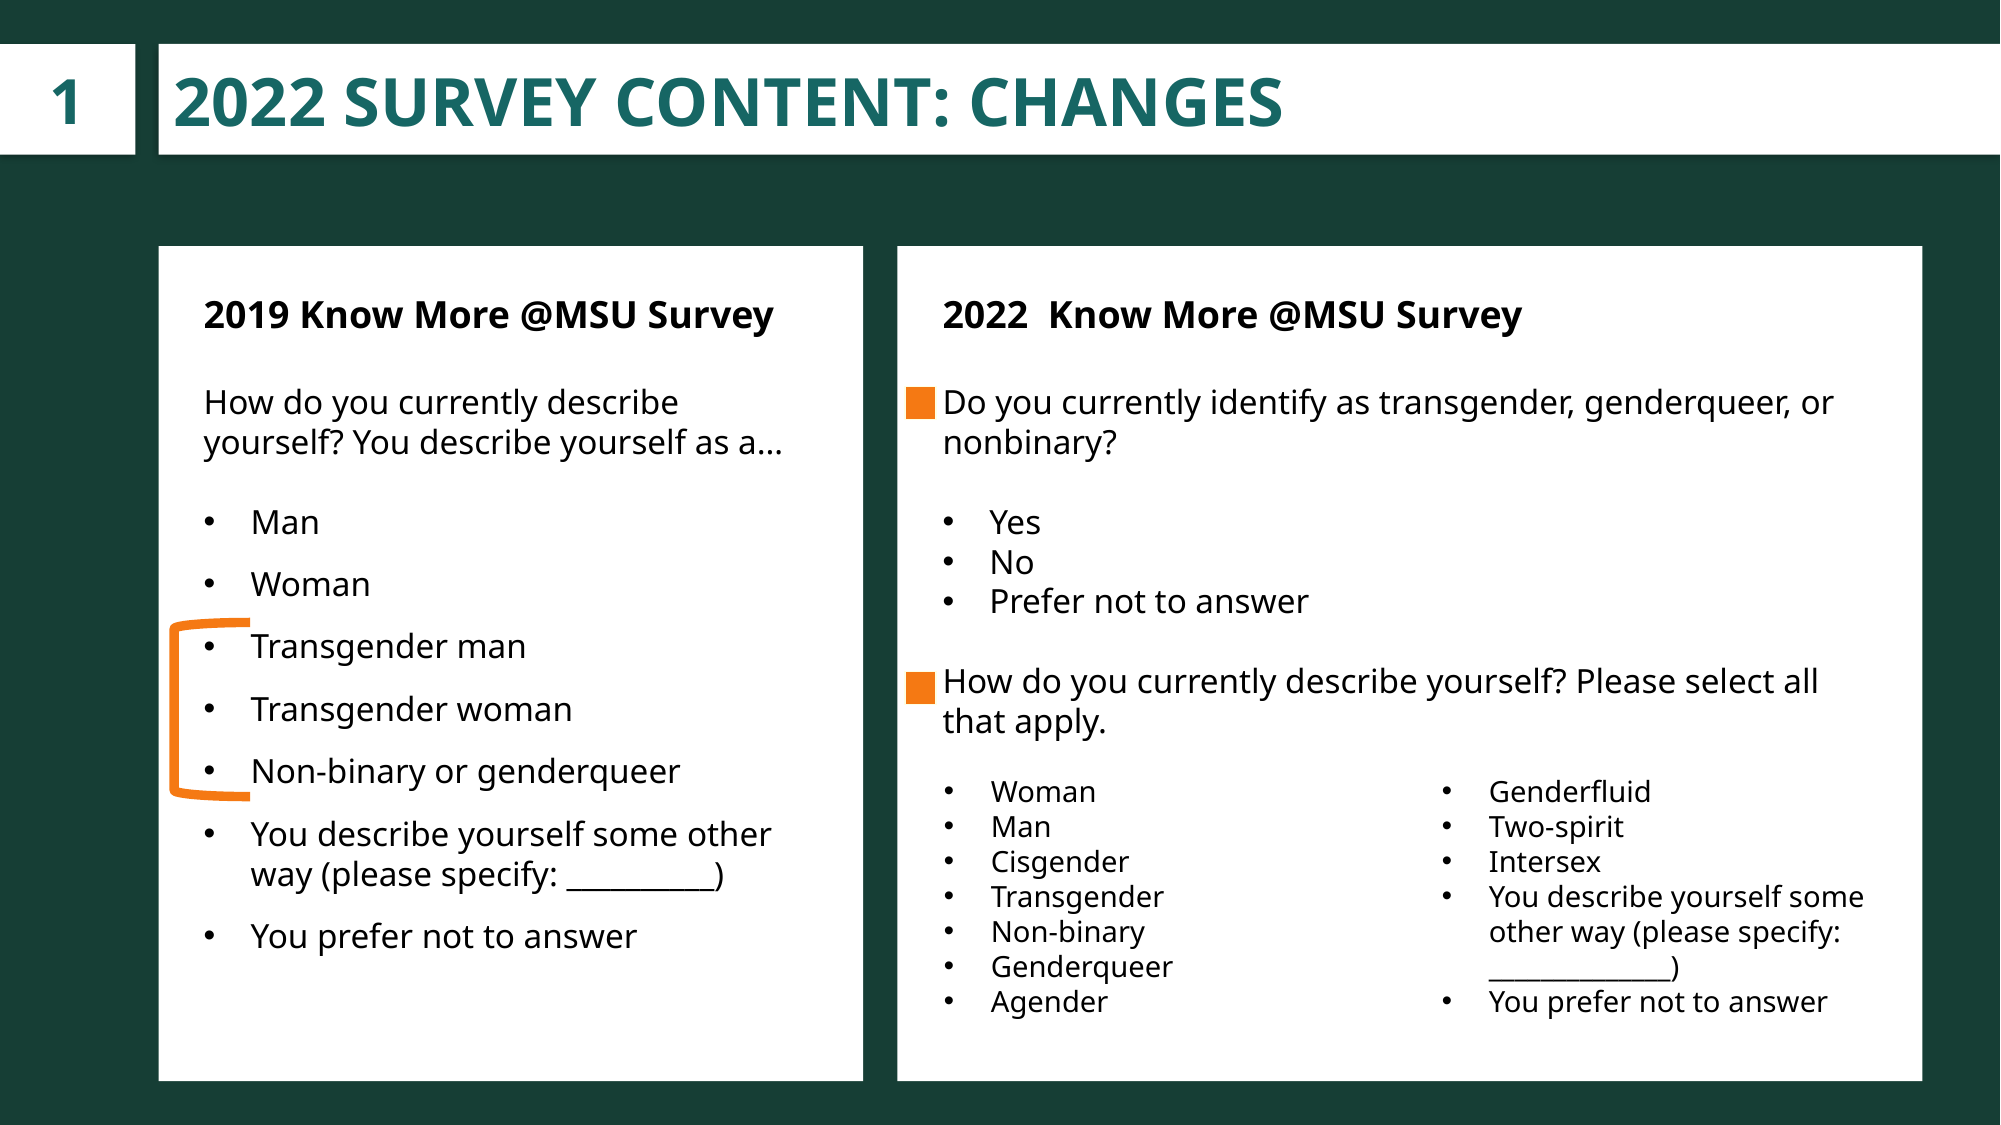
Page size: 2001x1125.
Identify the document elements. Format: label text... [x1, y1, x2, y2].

text_box [905, 386, 937, 420]
text_box 2022 Know More @MSU Survey Do you currently identify as transgender, genderqueer, or nonbinary? Yes No Prefer not to answer How do you currently describe yourself? Please select all that apply. [897, 246, 1923, 1082]
text_box 2022 SURVEY CONTENT: CHANGES [158, 43, 2000, 155]
text_box Woman Man Cisgender Transgender Non-binary Genderqueer Agender Genderfluid Two-spirit Intersex You describe yourself some other way (please specify: ______________) You prefer not to answer [929, 765, 1955, 1041]
text_box 2019 Know More @MSU Survey How do you currently describe yourself? You describe yourself as a… Man Woman Transgender man Transgender woman Non-binary or genderqueer You describe yourself some other way (please specify: __________) You prefer not to answer [158, 246, 864, 1082]
text_box [174, 622, 251, 797]
text_box [905, 671, 937, 705]
text_box 1 [0, 43, 136, 155]
